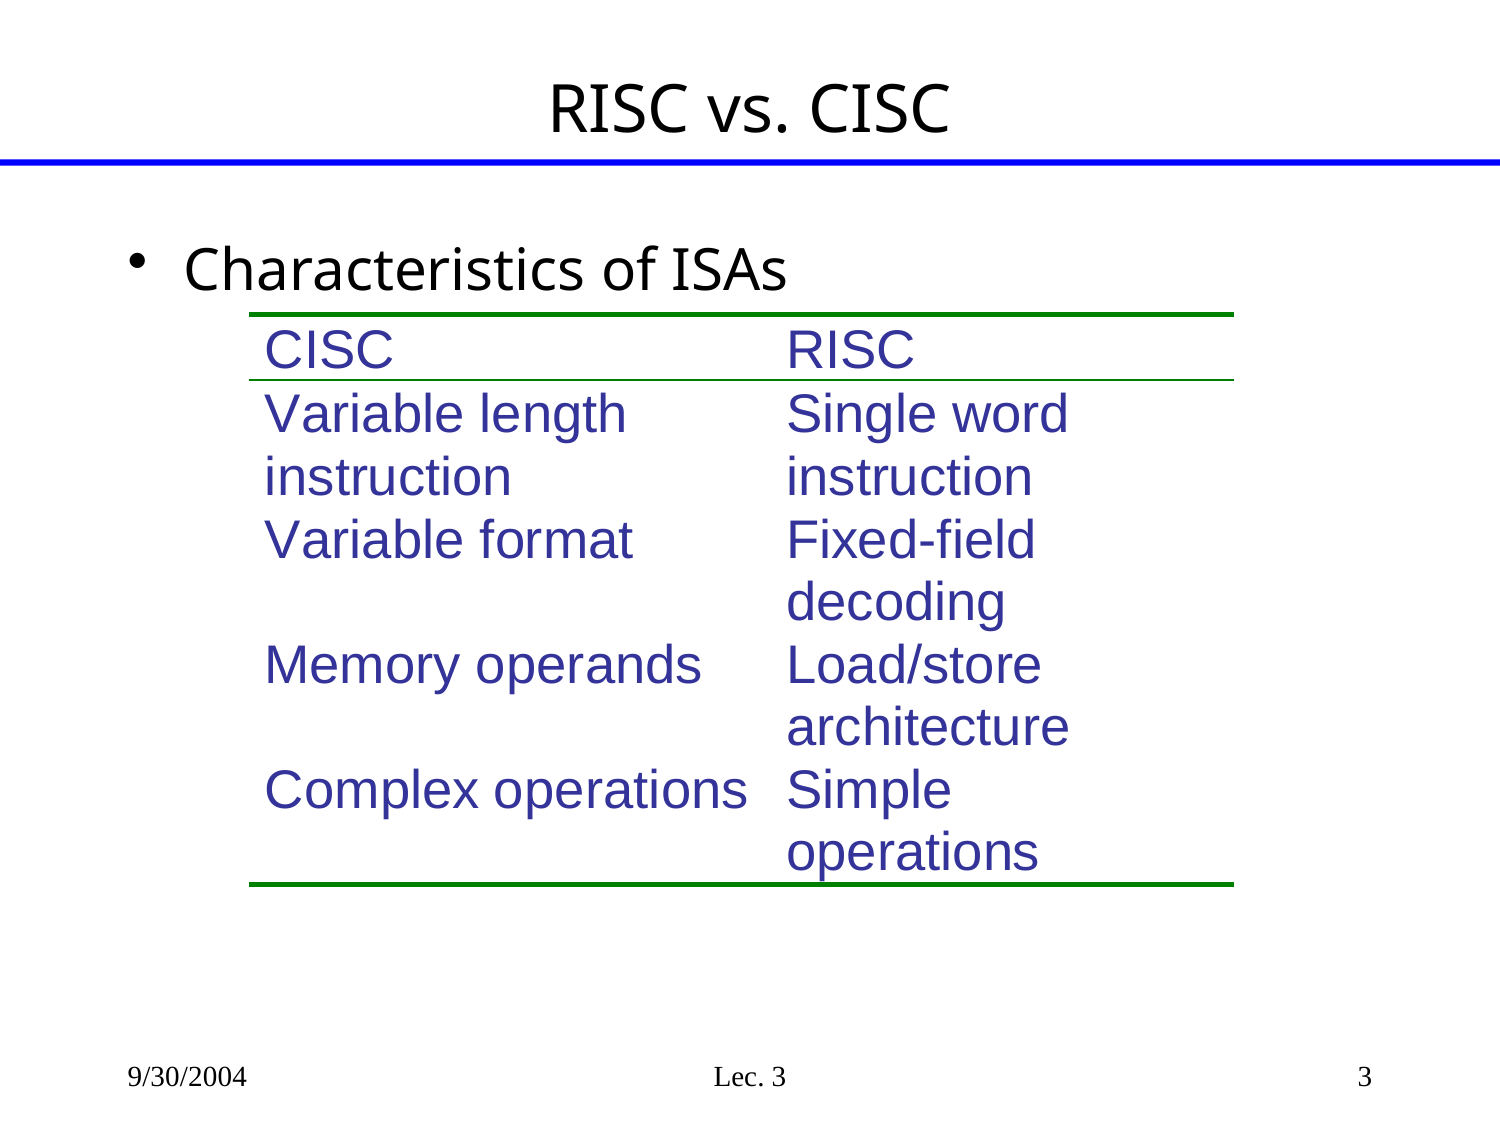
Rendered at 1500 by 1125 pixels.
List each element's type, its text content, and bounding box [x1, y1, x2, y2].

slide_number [112, 1051, 426, 1125]
footer Lec. 3 [512, 1051, 988, 1125]
slide_number 3 [1074, 1051, 1388, 1125]
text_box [226, 312, 1240, 926]
list Characteristics of ISAs [112, 224, 1388, 1051]
title RISC vs. CISC [112, 24, 1388, 188]
